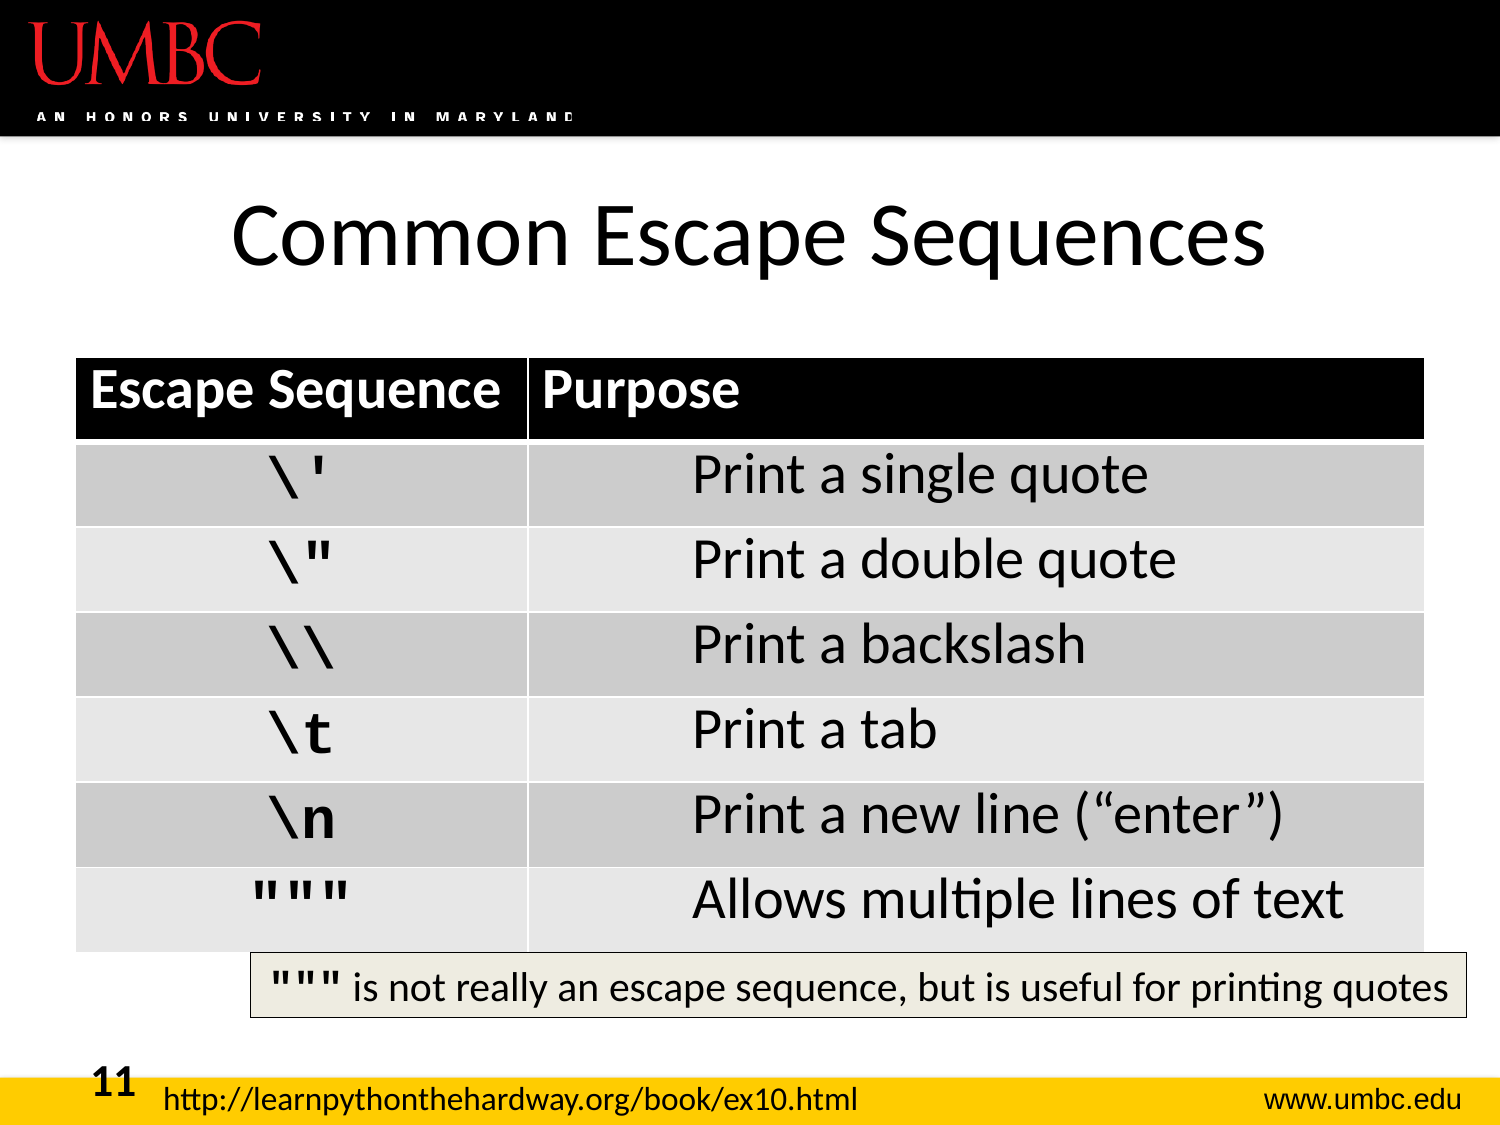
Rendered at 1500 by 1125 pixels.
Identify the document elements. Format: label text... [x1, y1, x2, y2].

table_cell \n [76, 783, 527, 867]
table_header Purpose [529, 358, 1424, 439]
table_cell Print a backslash [529, 613, 1424, 696]
table_cell Print a double quote [529, 528, 1424, 611]
table_cell """ [76, 868, 527, 952]
table_cell Print a single quote [529, 445, 1424, 526]
table_cell \t [76, 698, 527, 781]
table_cell Print a new line (“enter”) [529, 783, 1424, 867]
text_box """ is not really an escape sequence, but is useful for printing quotes [250, 952, 1467, 1018]
table_cell Allows multiple lines of text [529, 868, 1424, 952]
title Common Escape Sequences [75, 135, 1425, 323]
text_box http://learnpythonthehardway.org/book/ex10.html [148, 1069, 875, 1125]
table_cell Print a tab [529, 698, 1424, 781]
table_cell \' [76, 445, 527, 526]
table_header Escape Sequence [76, 358, 527, 439]
slide_number 11 [75, 1042, 425, 1103]
table_cell \" [76, 528, 527, 611]
table_cell \\ [76, 613, 527, 696]
